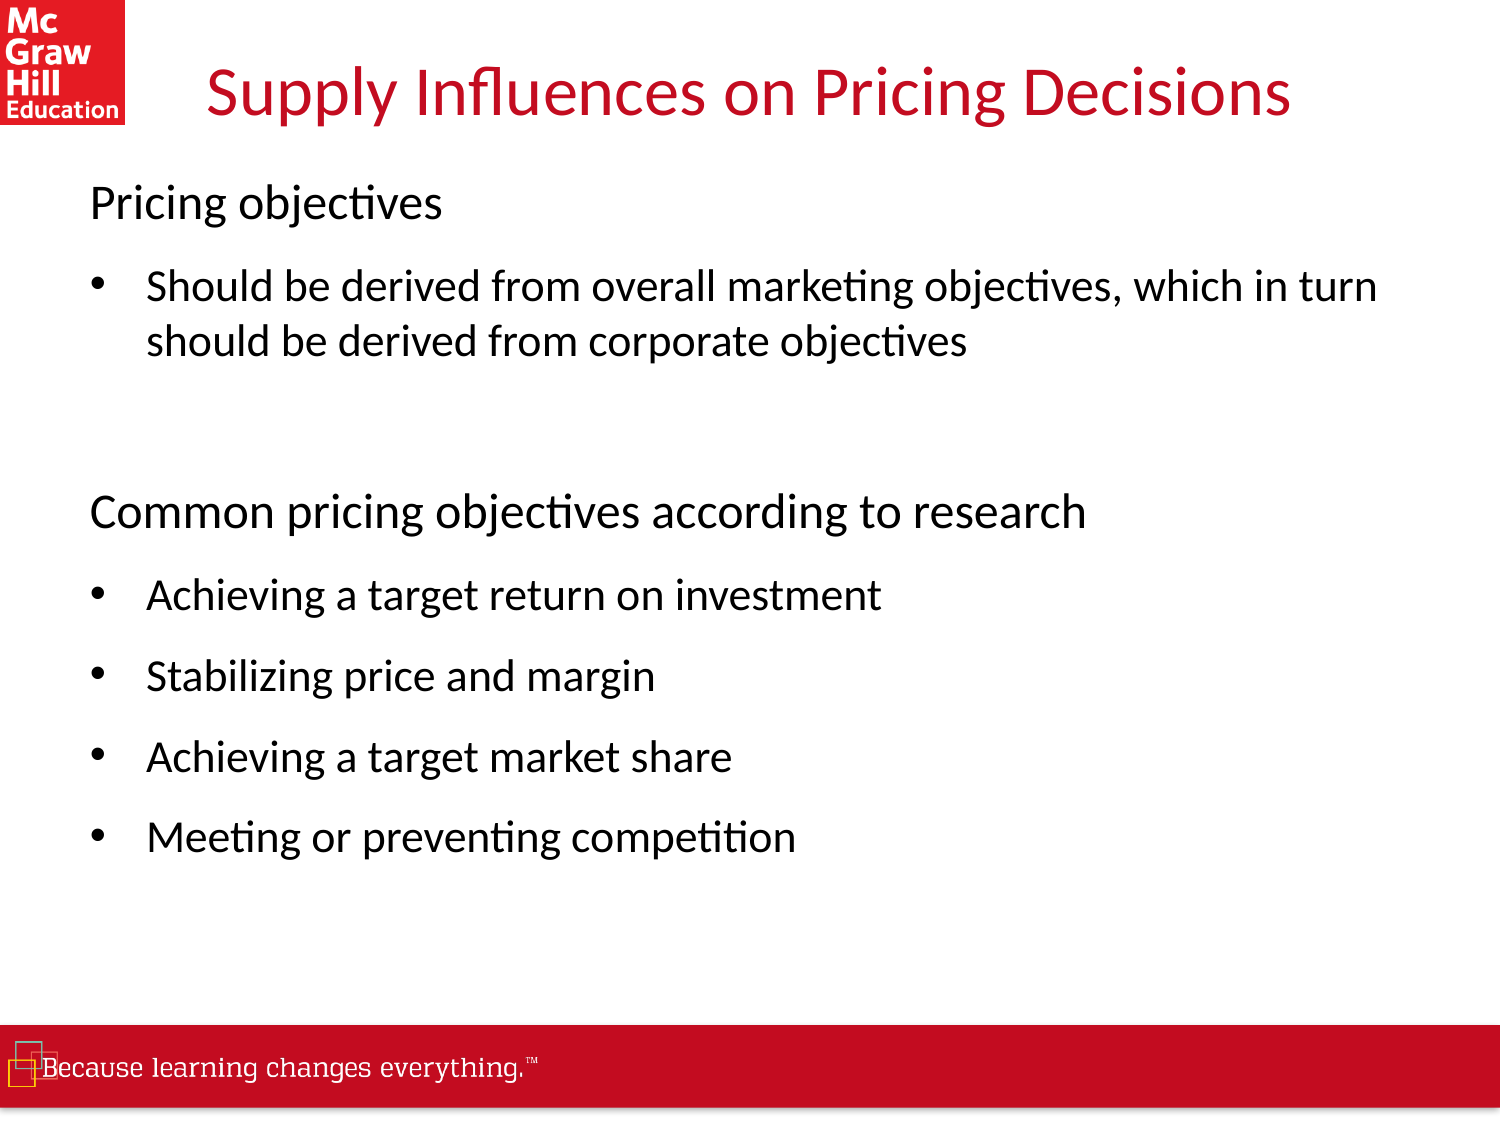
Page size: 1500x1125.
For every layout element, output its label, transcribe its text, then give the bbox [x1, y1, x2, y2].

picture [8, 1041, 538, 1087]
list Pricing objectives Should be derived from overall marketing objectives, which in turn should be derived from corporate objectives Common pricing objectives according to research Achieving a target return on investment Stabilizing price and margin Achieving a target market share Meeting or preventing competition [75, 162, 1425, 1075]
picture [0, 0, 125, 37]
title Supply Influences on Pricing Decisions [0, 37, 1500, 138]
